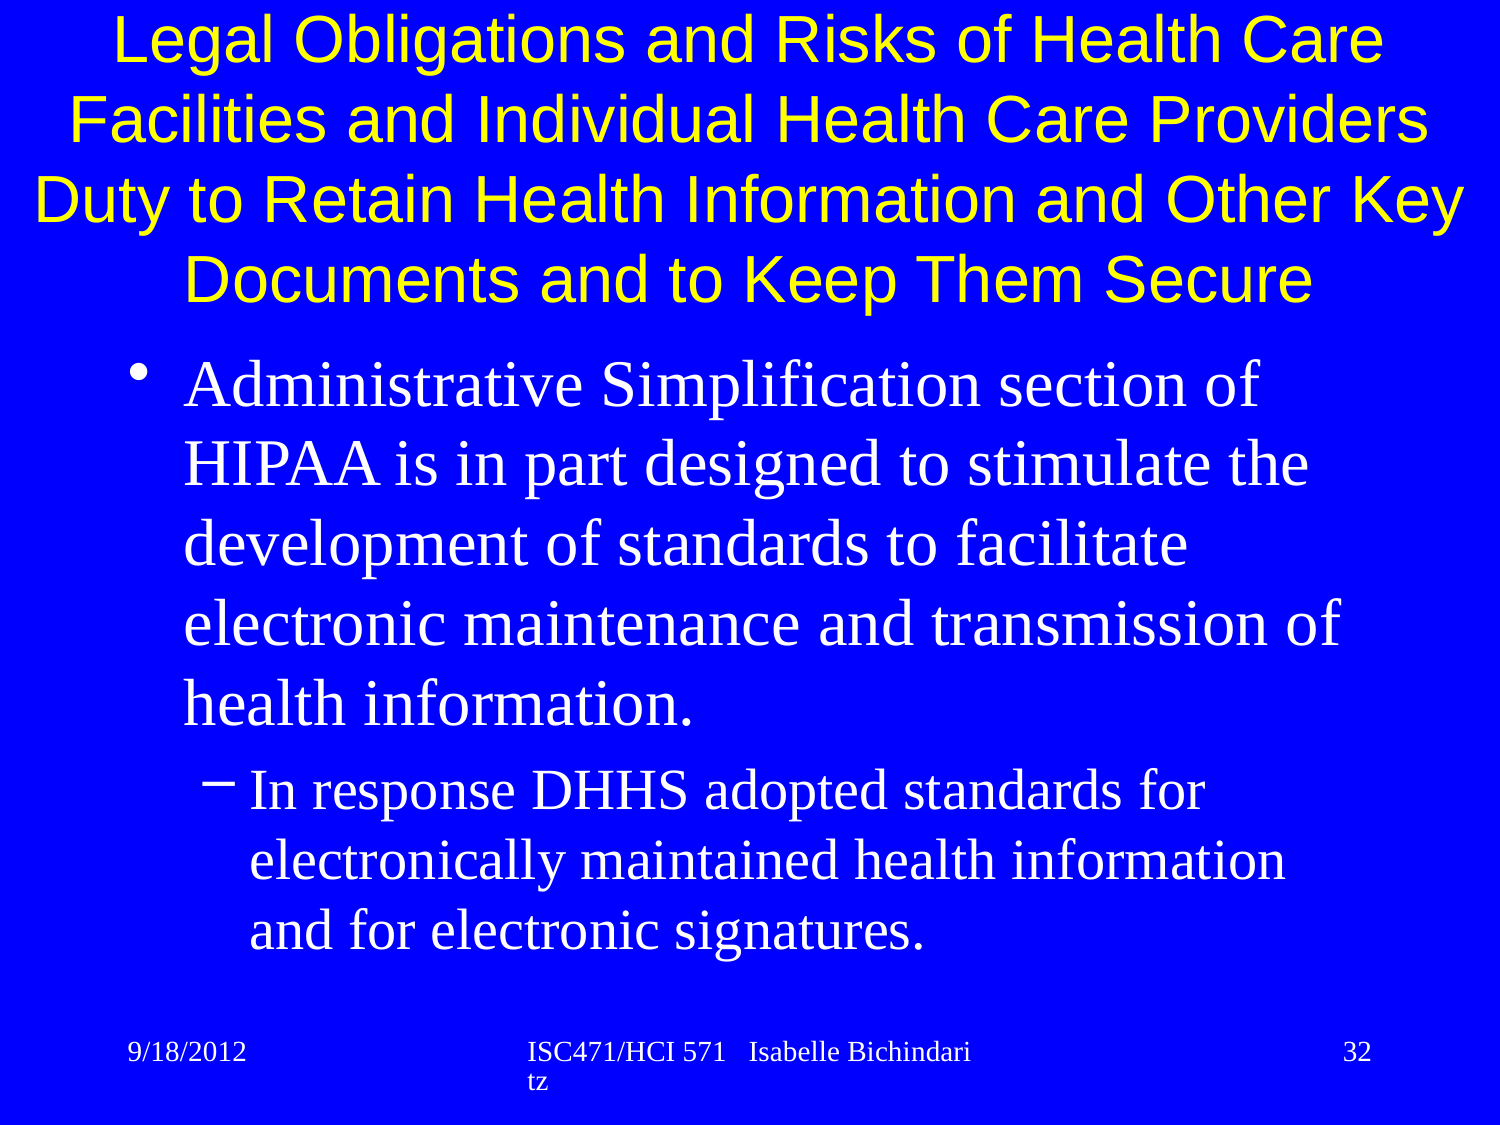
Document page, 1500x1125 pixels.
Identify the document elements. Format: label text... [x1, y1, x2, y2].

footer ISC471/HCI 571 Isabelle Bichindaritz [512, 1024, 988, 1101]
text_box Legal Obligations and Risks of Health Care Facilities and Individual Health Care Providers Duty to Retain Health Information and Other Key Documents and to Keep Them Secure [0, 12, 1500, 300]
slide_number 32 [1074, 1024, 1388, 1101]
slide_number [112, 1024, 426, 1101]
list Administrative Simplification section of HIPAA is in part designed to stimulate the development of standards to facilitate electronic maintenance and transmission of health information. In response DHHS adopted standards for electronically maintained health information and for electronic signatures. [112, 331, 1388, 913]
